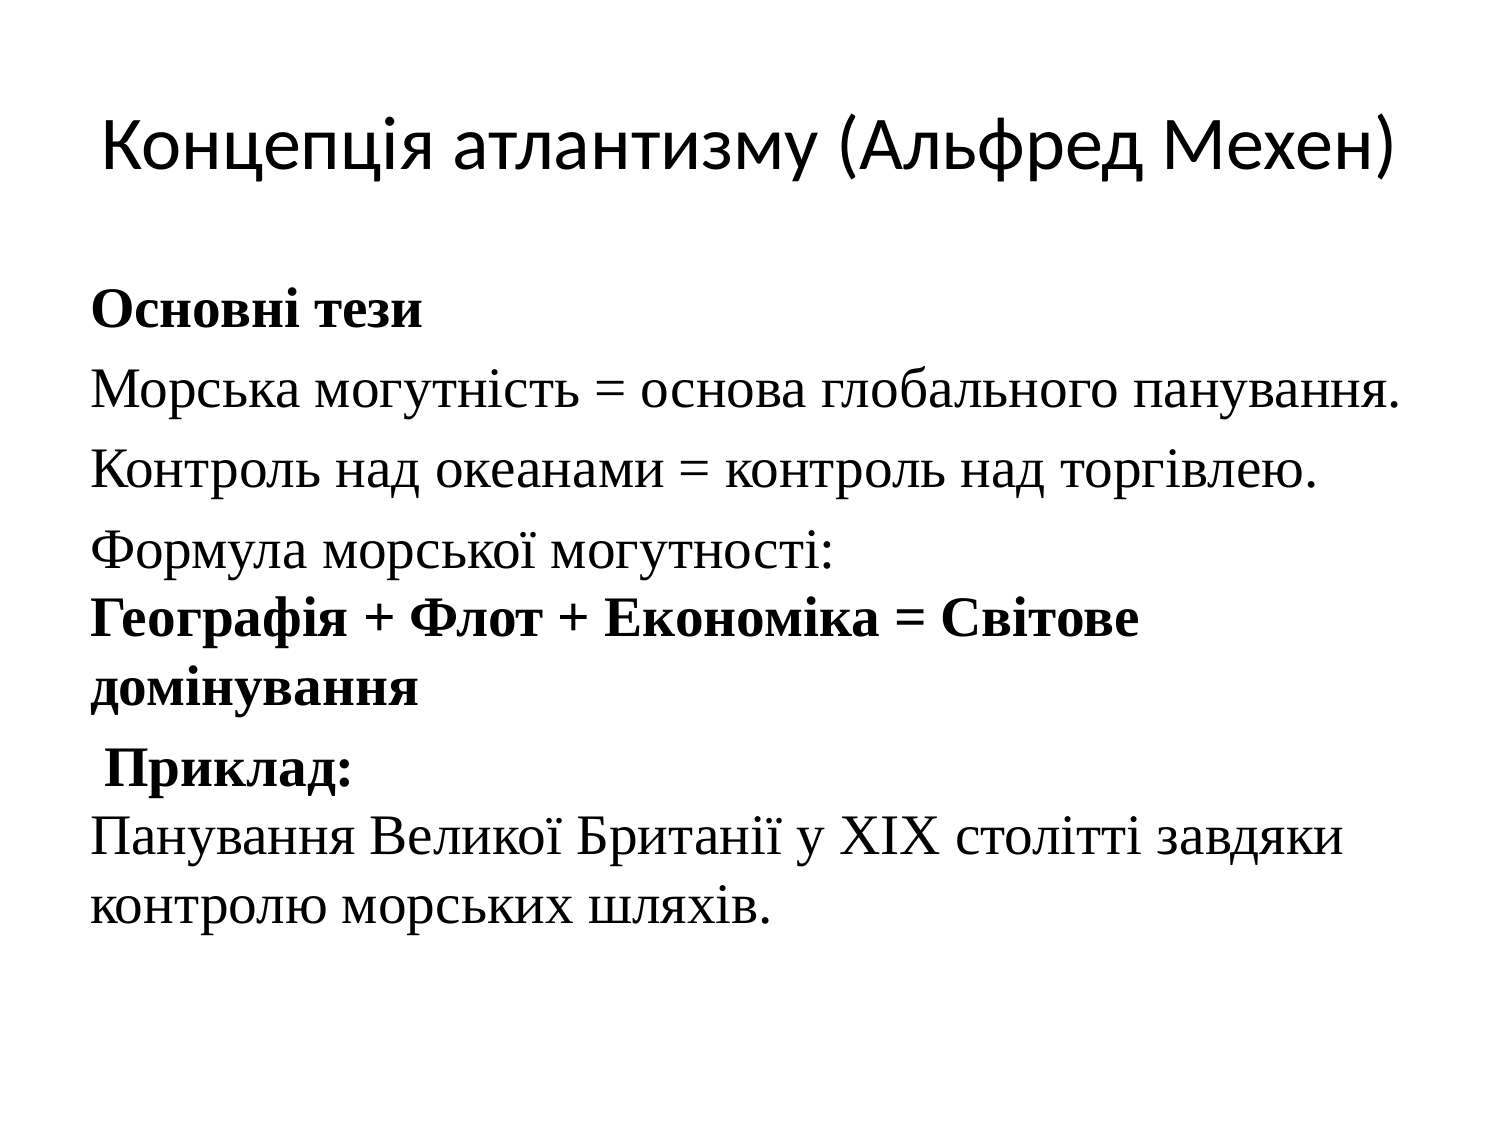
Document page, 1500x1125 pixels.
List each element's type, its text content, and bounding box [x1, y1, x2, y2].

list Основні тези Морська могутність = основа глобального панування. Контроль над океанами = контроль над торгівлею. Формула морської могутності: Географія + Флот + Економіка = Світове домінування Приклад: Панування Великої Британії у XIX столітті завдяки контролю морських шляхів. [75, 262, 1425, 1005]
title Концепція атлантизму (Альфред Мехен) [75, 45, 1425, 233]
